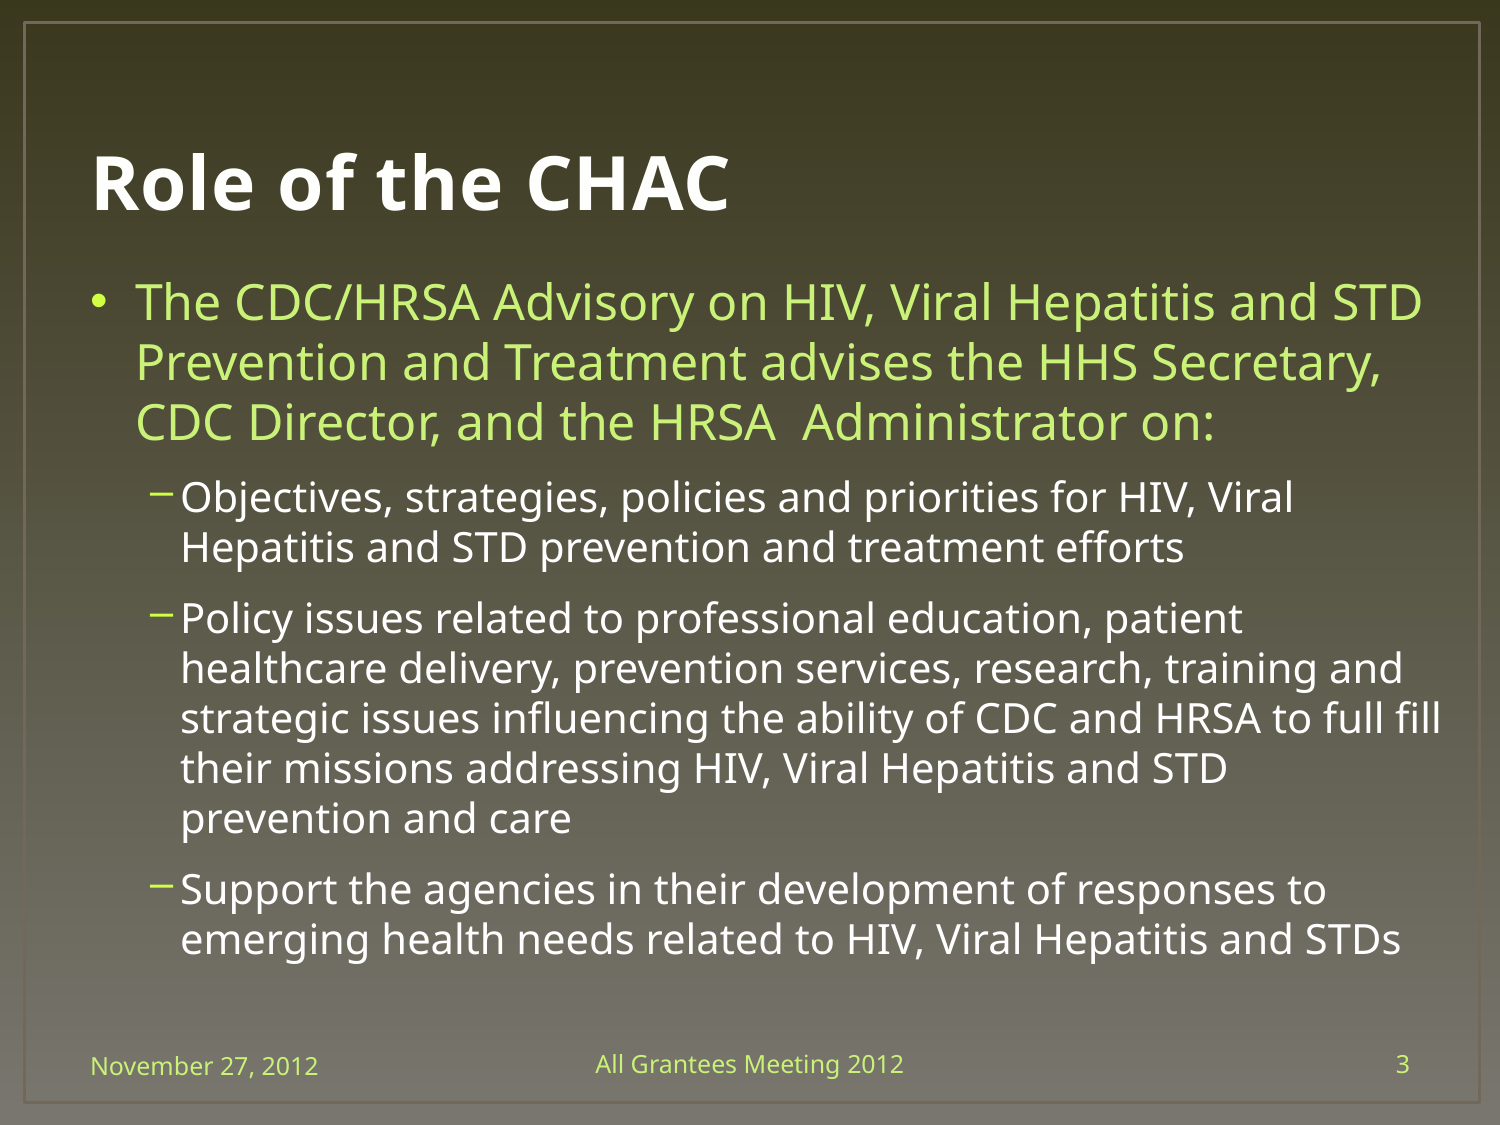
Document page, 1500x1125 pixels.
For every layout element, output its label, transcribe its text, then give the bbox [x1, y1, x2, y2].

slide_number 3 [1074, 1035, 1425, 1096]
title Role of the CHAC [75, 45, 1425, 233]
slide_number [75, 1035, 425, 1096]
list The CDC/HRSA Advisory on HIV, Viral Hepatitis and STD Prevention and Treatment advises the HHS Secretary, CDC Director, and the HRSA Administrator on: Objectives, strategies, policies and priorities for HIV, Viral Hepatitis and STD prevention and treatment efforts Policy issues related to professional education, patient healthcare delivery, prevention services, research, training and strategic issues influencing the ability of CDC and HRSA to full fill their missions addressing HIV, Viral Hepatitis and STD prevention and care Support the agencies in their development of responses to emerging health needs related to HIV, Viral Hepatitis and STDs [75, 262, 1463, 1038]
footer All Grantees Meeting 2012 [464, 1035, 1036, 1096]
